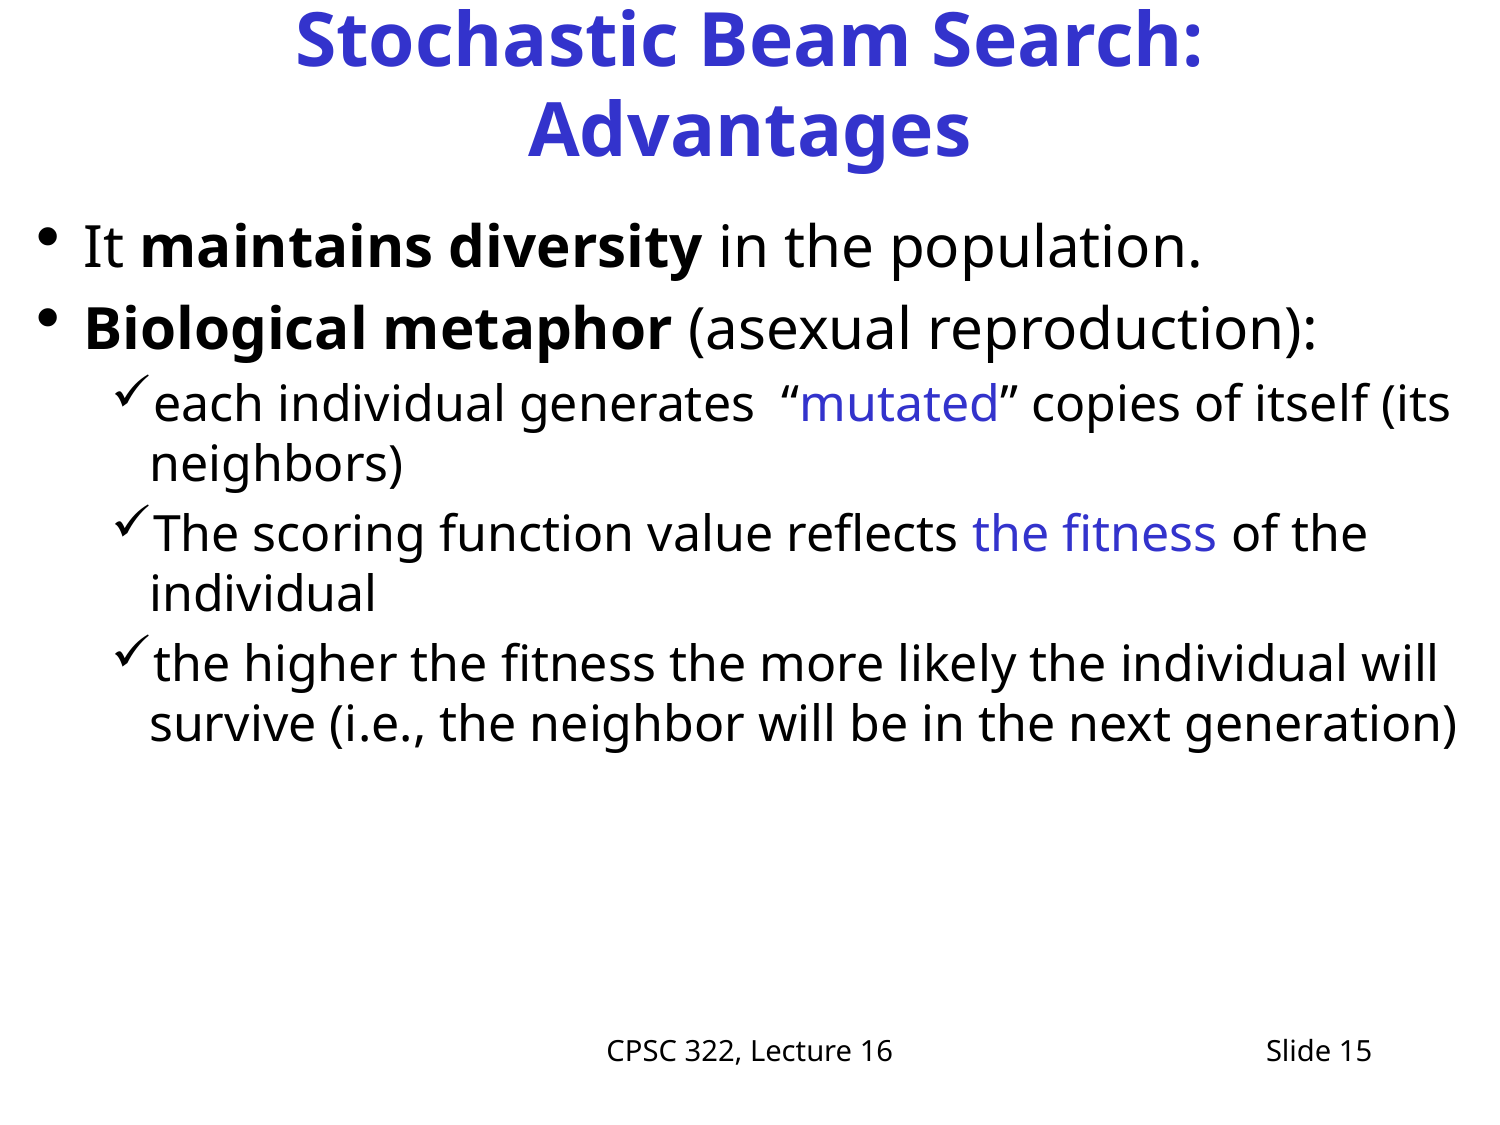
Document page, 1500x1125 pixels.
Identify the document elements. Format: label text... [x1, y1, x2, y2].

slide_number Slide 15 [1074, 1024, 1388, 1101]
footer CPSC 322, Lecture 16 [512, 1024, 988, 1101]
list It maintains diversity in the population. Biological metaphor (asexual reproduction): each individual generates “mutated” copies of itself (its neighbors) The scoring function value reflects the fitness of the individual the higher the fitness the more likely the individual will survive (i.e., the neighbor will be in the next generation) [0, 201, 1483, 940]
title Stochastic Beam Search: Advantages [49, 24, 1451, 138]
